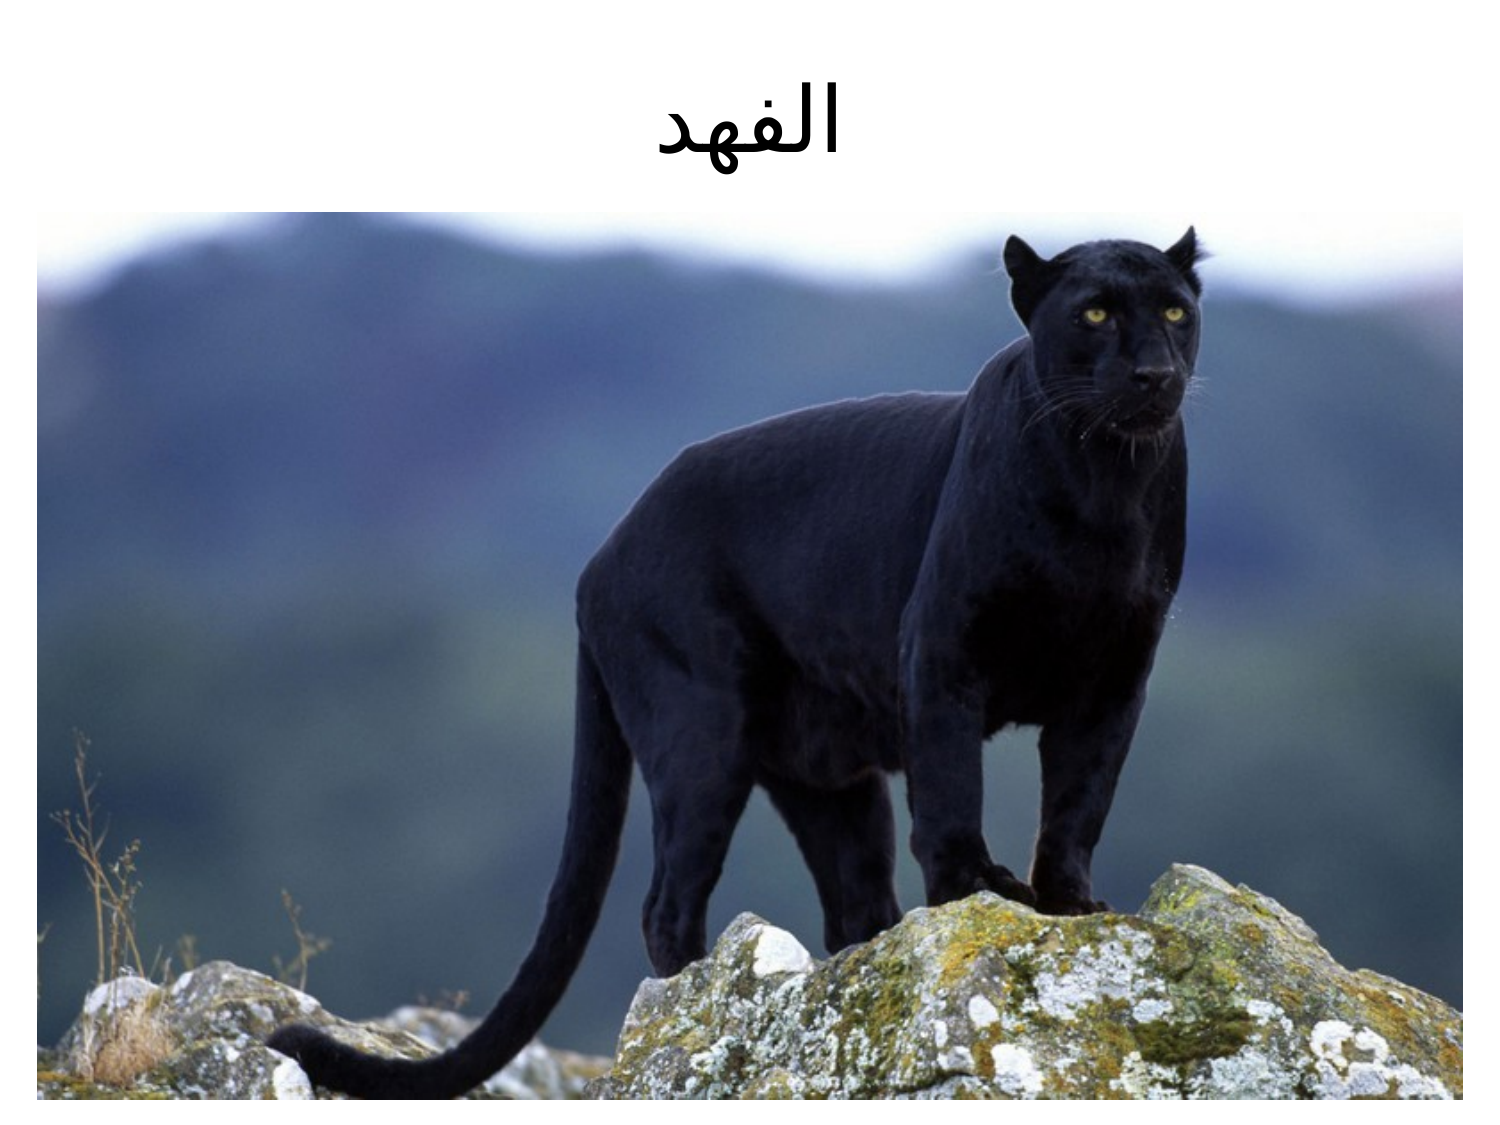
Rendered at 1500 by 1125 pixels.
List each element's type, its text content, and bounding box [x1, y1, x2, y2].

title الفهد [75, 45, 1425, 188]
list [37, 212, 1463, 1101]
